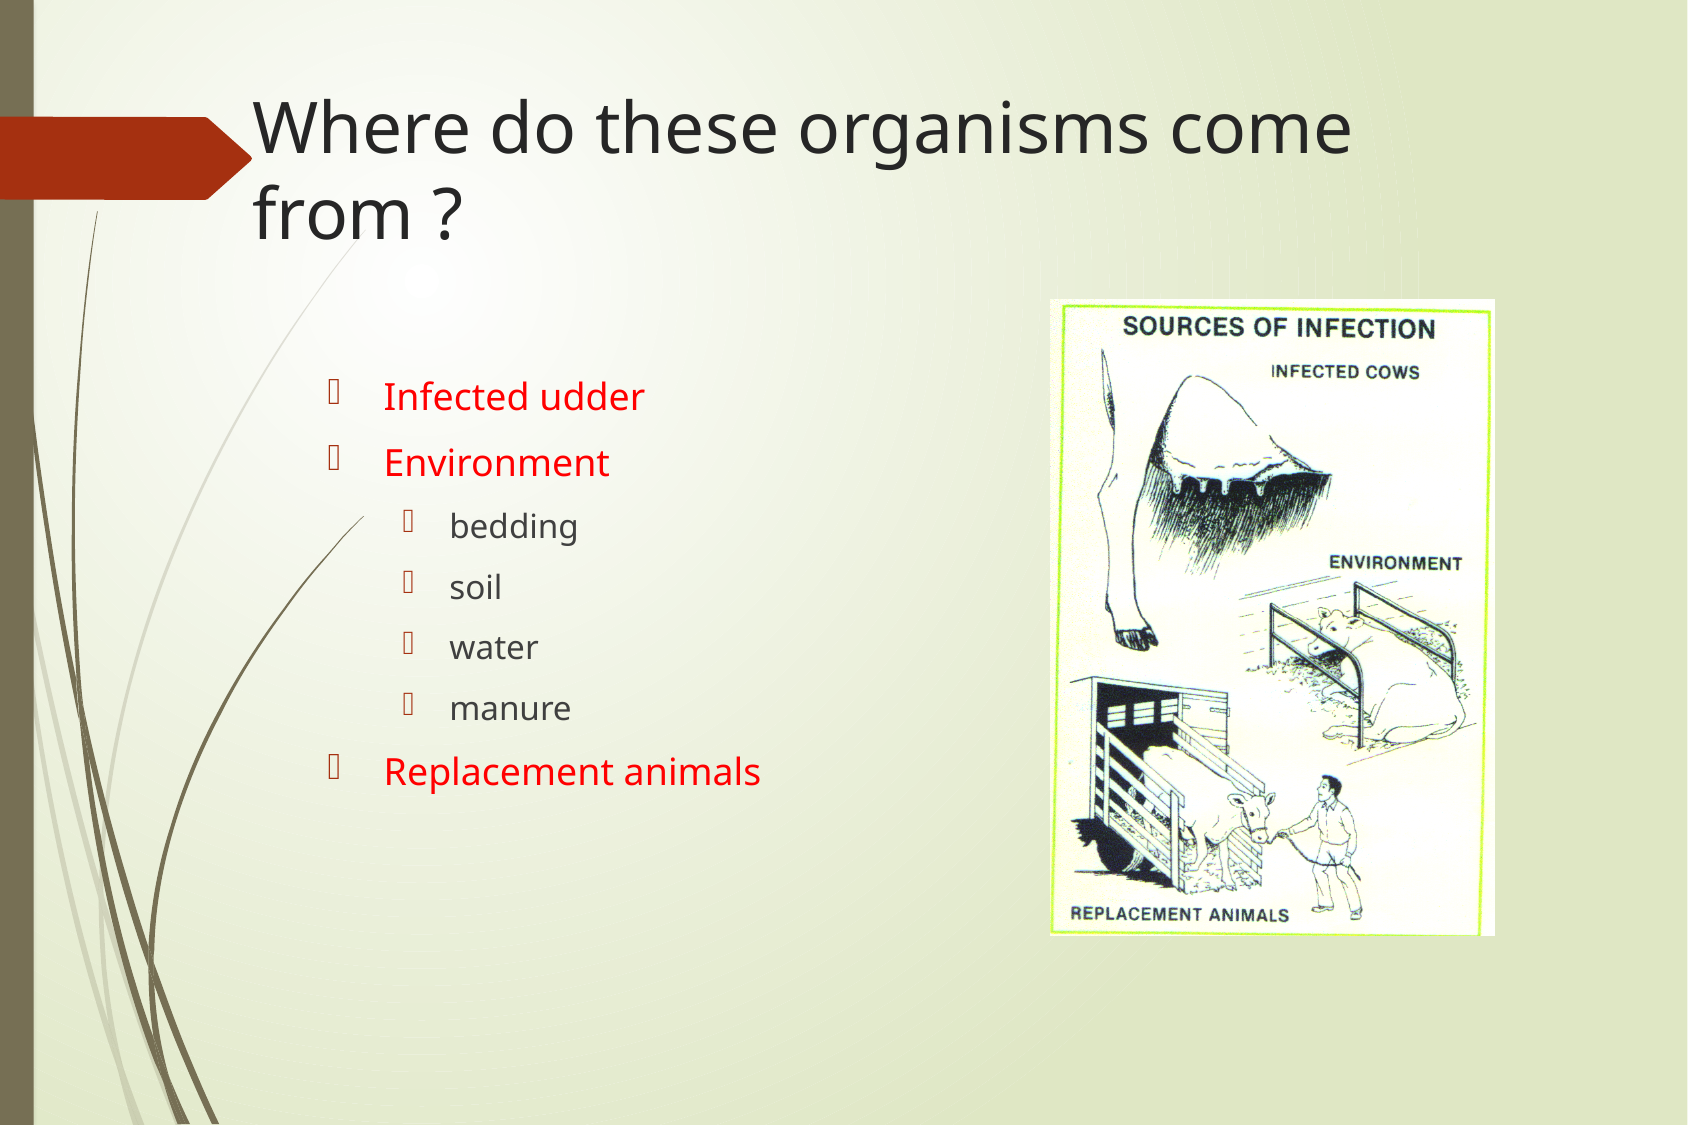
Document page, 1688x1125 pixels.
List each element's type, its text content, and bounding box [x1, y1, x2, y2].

list Infected udder Environment bedding soil water manure Replacement animals [312, 299, 1013, 975]
picture [1049, 299, 1495, 937]
title Where do these organisms come from ? [237, 75, 1546, 263]
